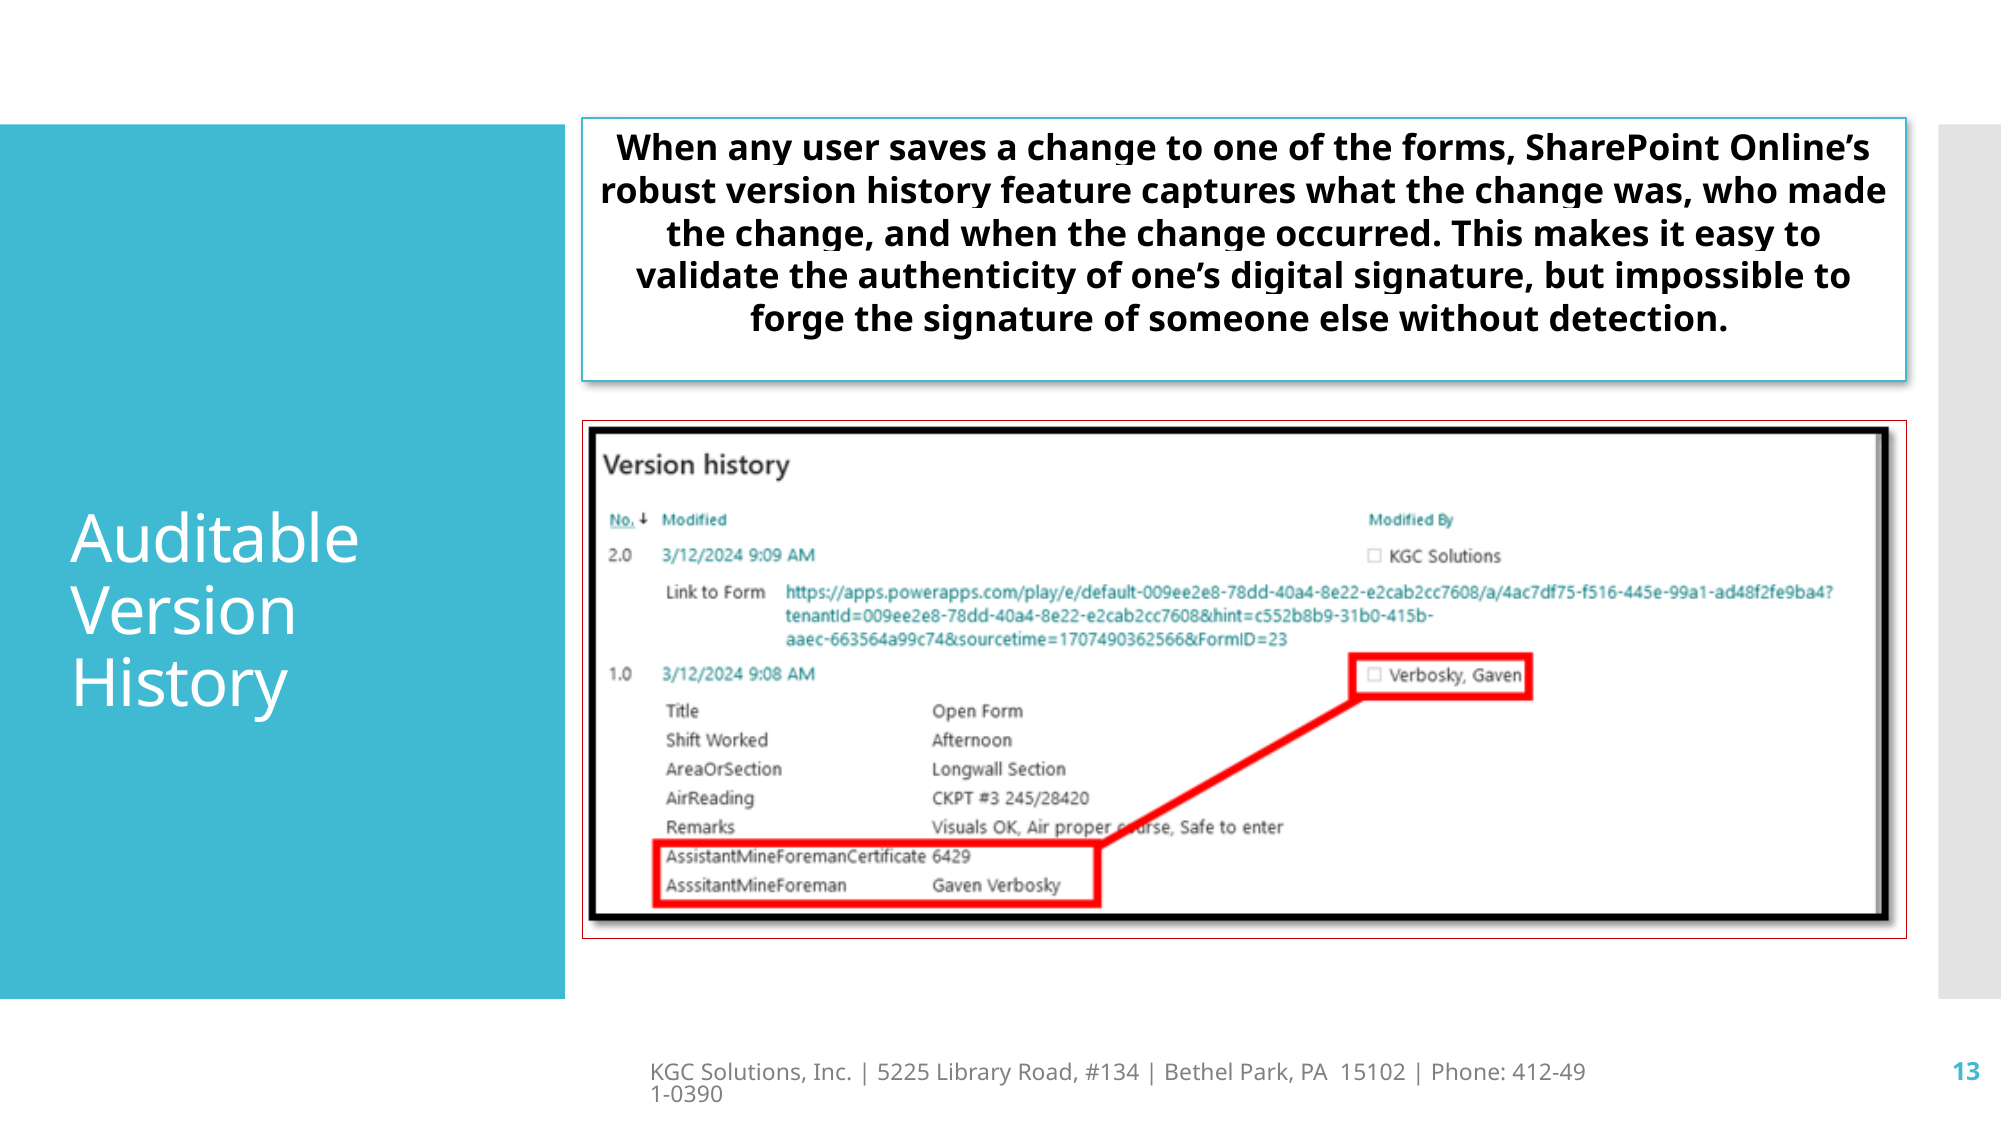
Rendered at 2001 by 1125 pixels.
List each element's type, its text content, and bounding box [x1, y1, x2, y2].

list When any user saves a change to one of the forms, SharePoint Online’s robust version history feature captures what the change was, who made the change, and when the change occurred. This makes it easy to validate the authenticity of one’s digital signature, but impossible to forge the signature of someone else without detection. [581, 117, 1907, 382]
title Auditable Version History [55, 338, 521, 729]
picture [581, 420, 1907, 939]
slide_number 13 [1744, 1042, 1996, 1103]
footer KGC Solutions, Inc. | 5225 Library Road, #134 | Bethel Park, PA 15102 | Phone: 412-491-0390 [634, 1042, 1605, 1103]
